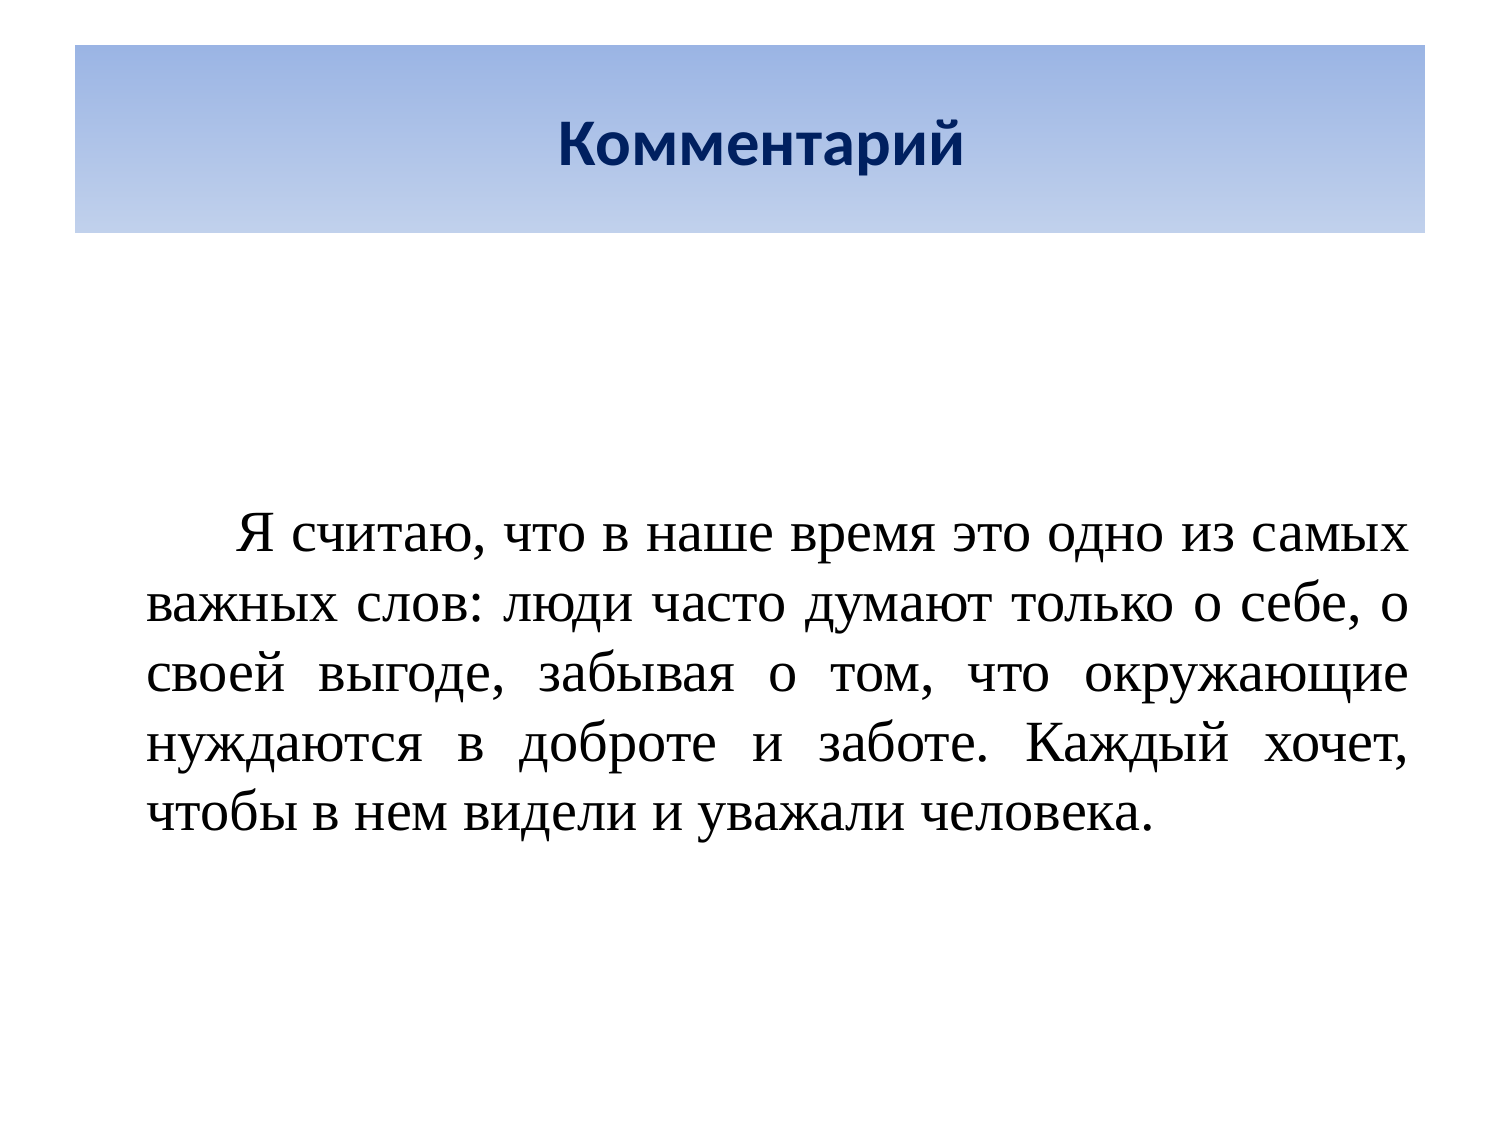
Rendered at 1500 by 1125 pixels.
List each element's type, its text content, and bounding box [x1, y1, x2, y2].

title Комментарий [75, 45, 1425, 233]
list Я считаю, что в наше время это одно из самых важных слов: люди часто думают только о себе, о своей выгоде, забывая о том, что окружающие нуждаются в доброте и заботе. Каждый хочет, чтобы в нем видели и уважали человека. [75, 262, 1425, 1005]
